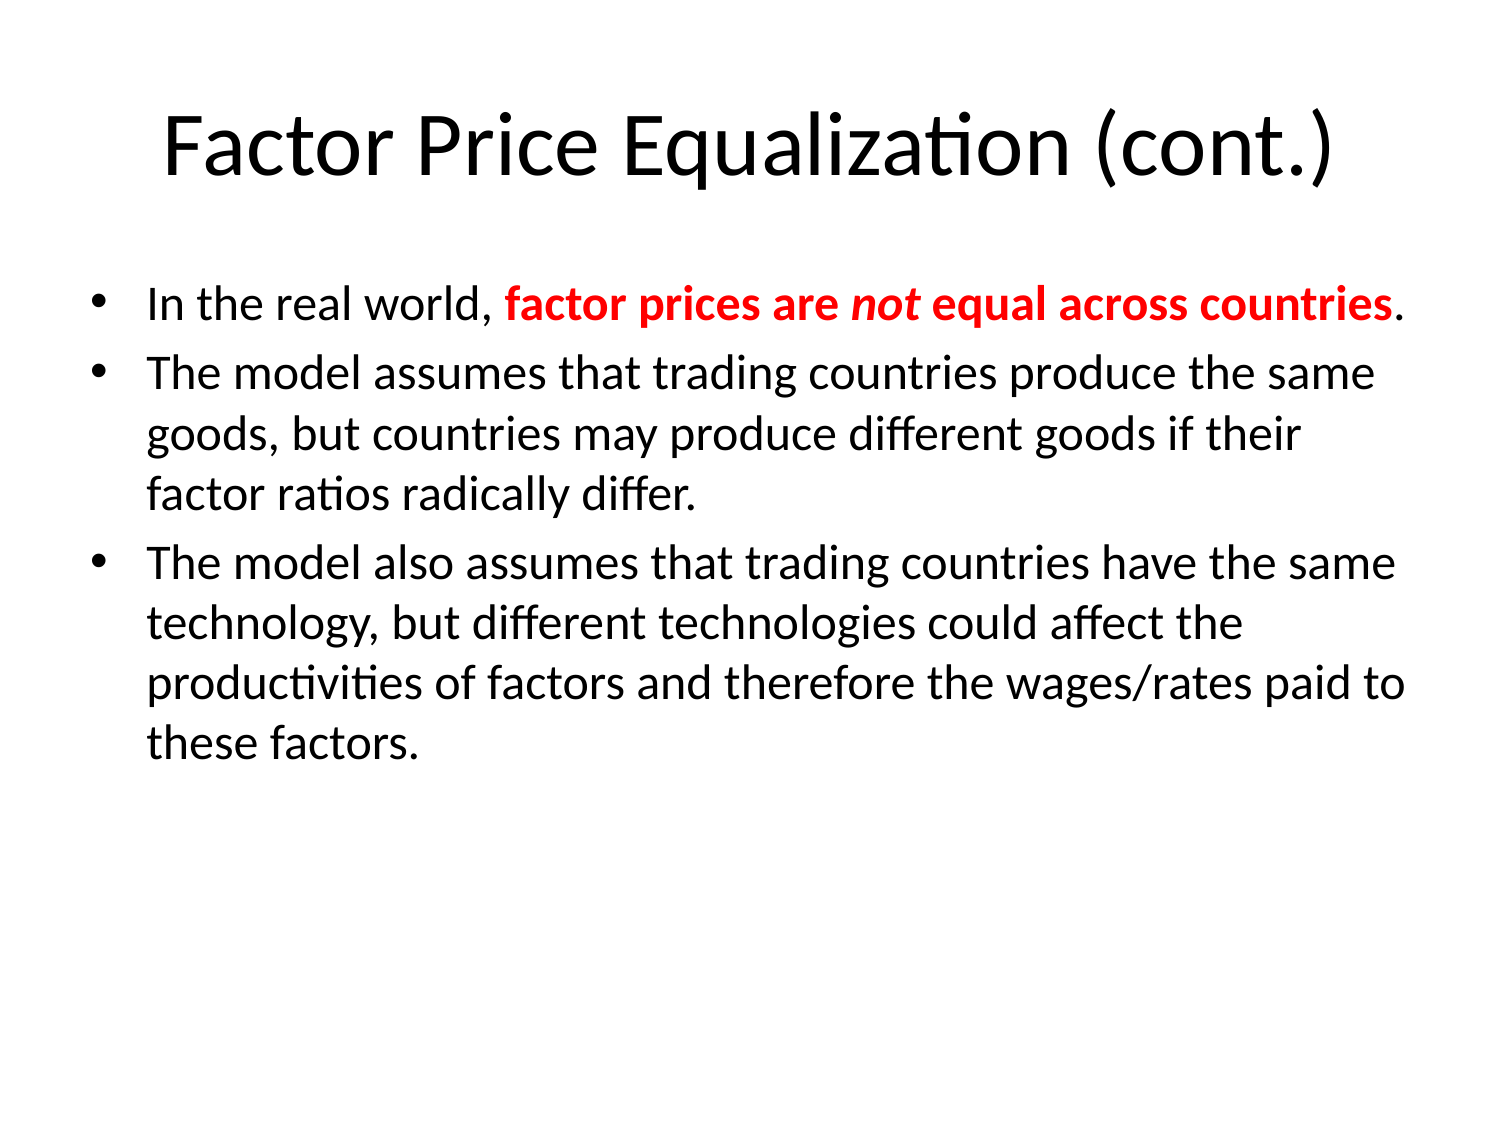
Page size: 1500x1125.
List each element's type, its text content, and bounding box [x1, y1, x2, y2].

title Factor Price Equalization (cont.) [75, 45, 1425, 233]
list In the real world, factor prices are not equal across countries. The model assumes that trading countries produce the same goods, but countries may produce different goods if their factor ratios radically differ. The model also assumes that trading countries have the same technology, but different technologies could affect the productivities of factors and therefore the wages/rates paid to these factors. [75, 262, 1425, 1005]
